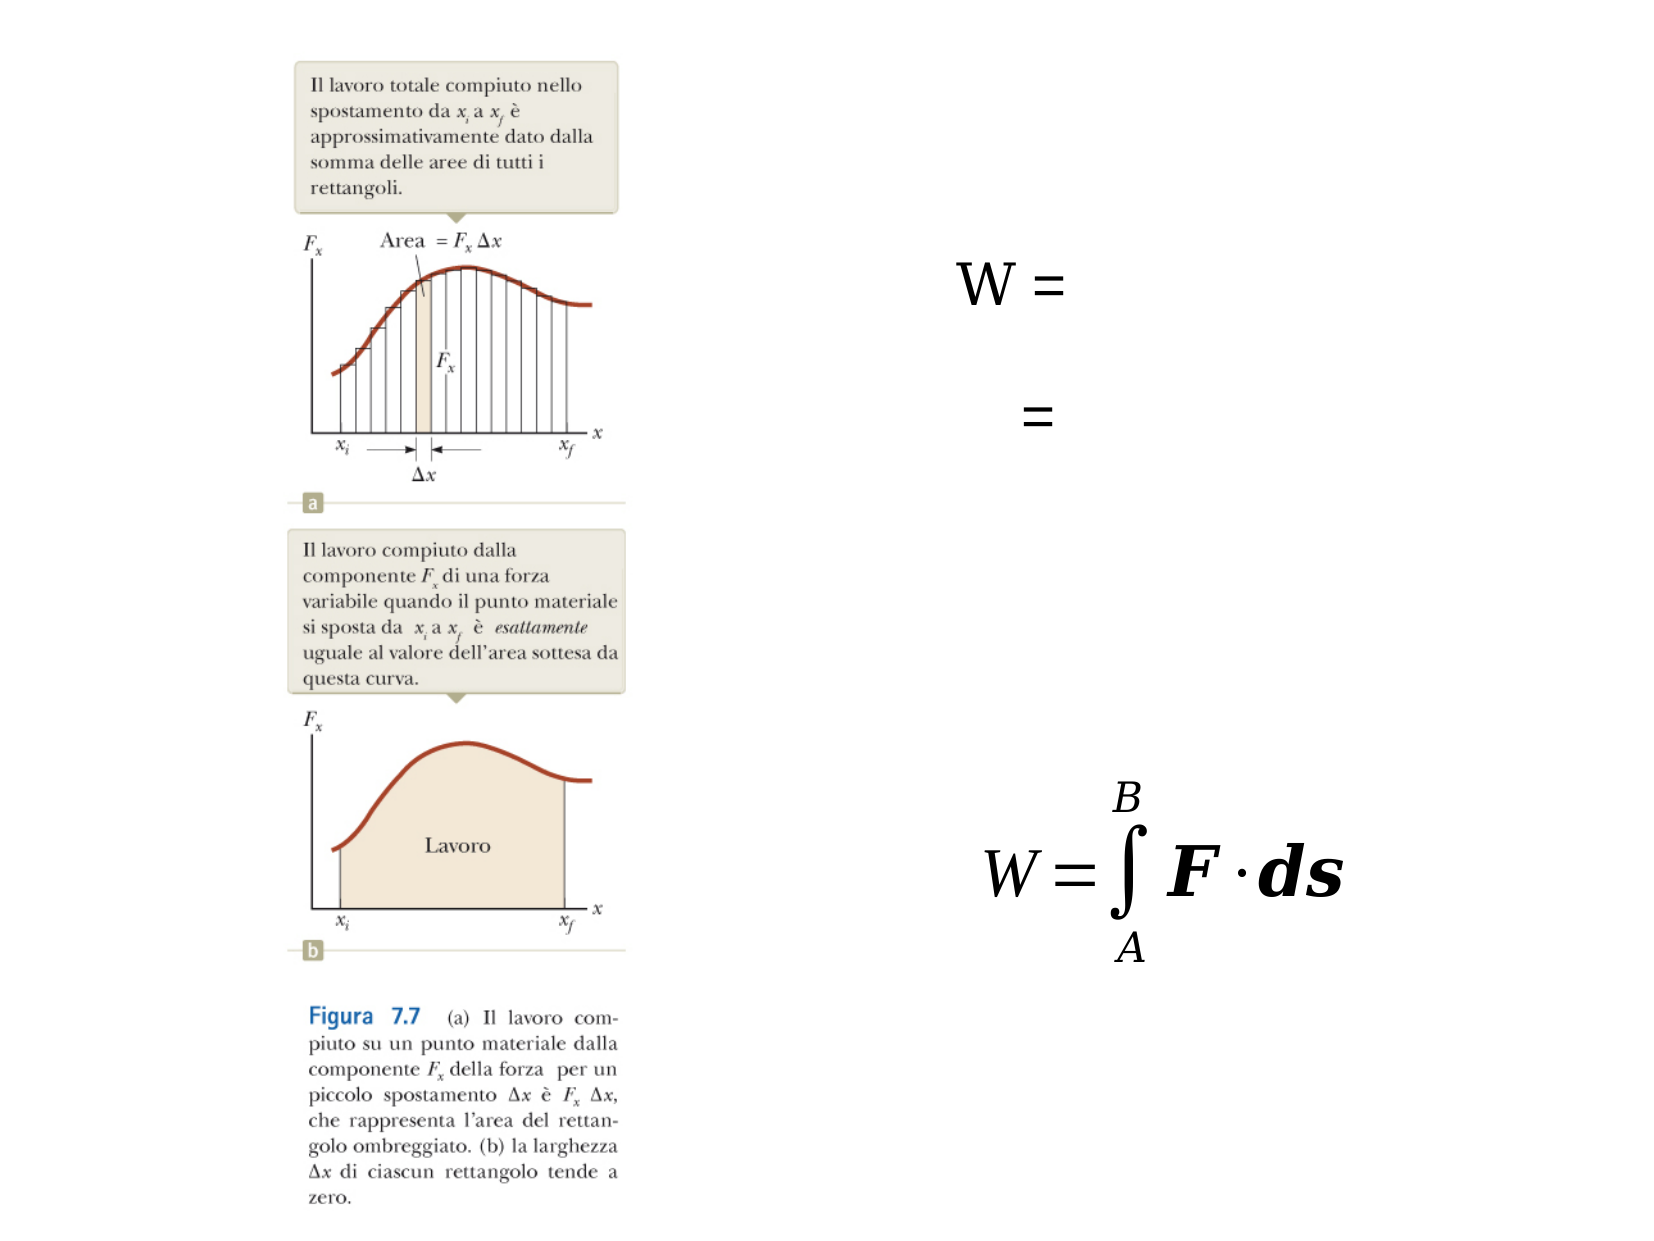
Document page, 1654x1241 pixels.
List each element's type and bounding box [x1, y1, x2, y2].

list [58, 0, 840, 1241]
